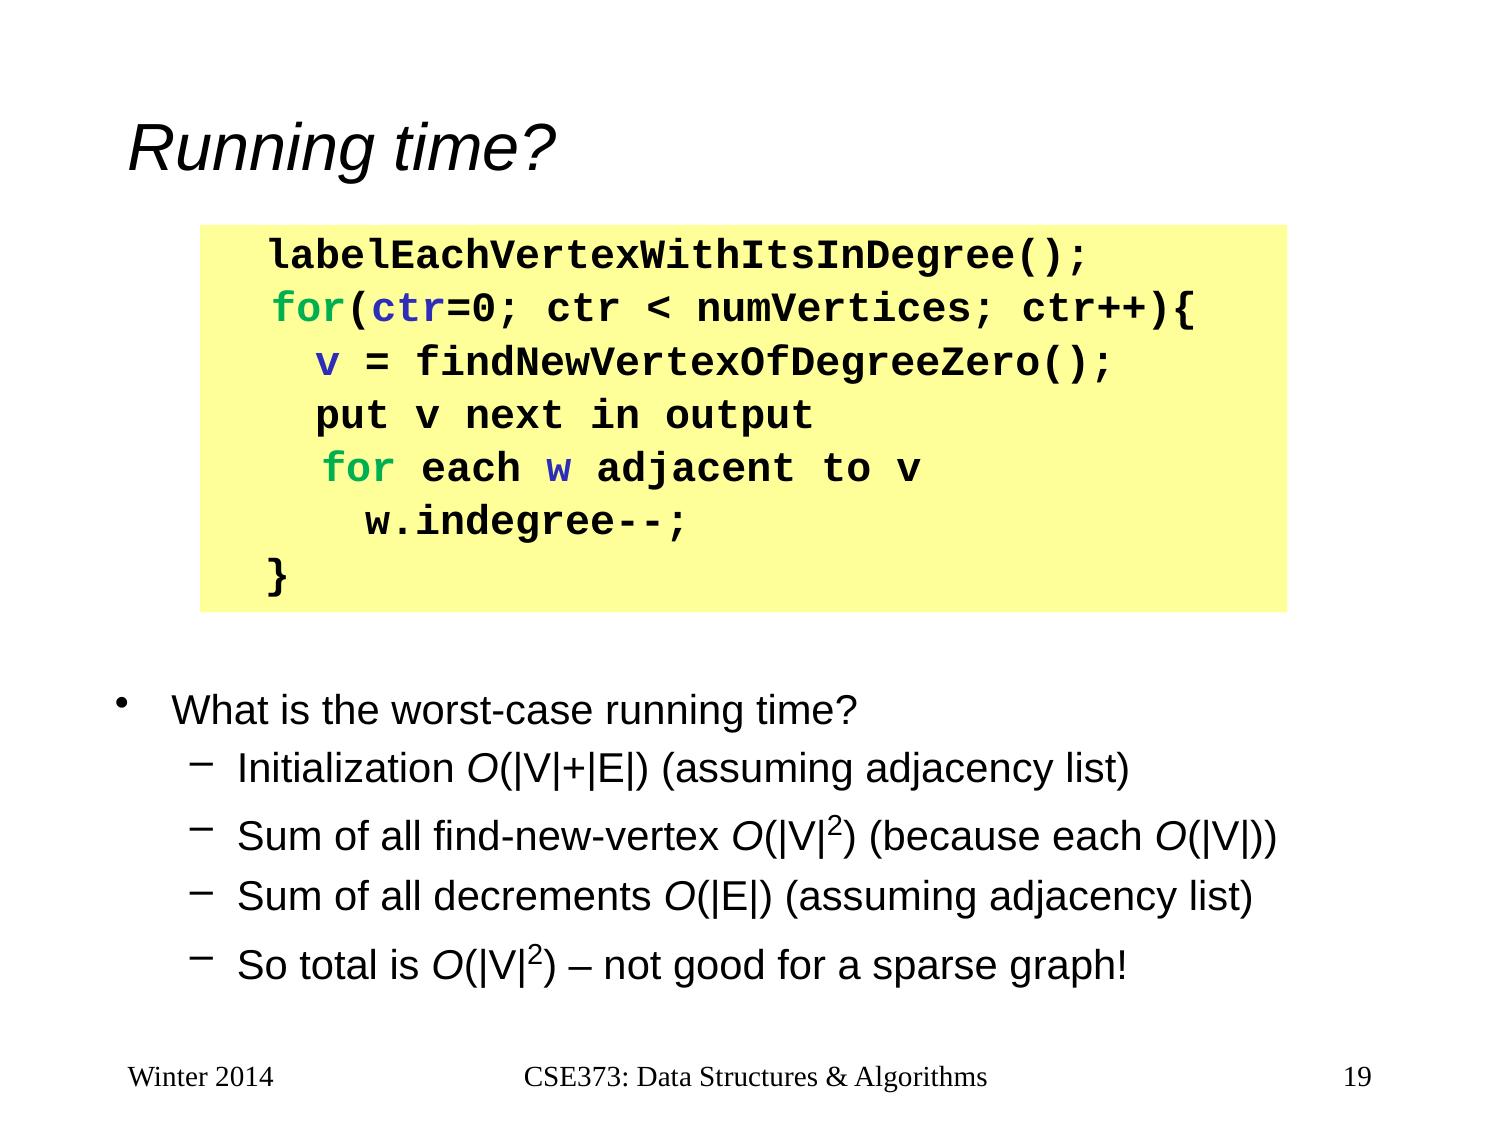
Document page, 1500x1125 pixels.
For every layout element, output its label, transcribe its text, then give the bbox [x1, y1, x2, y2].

slide_number Winter 2014 [112, 1049, 426, 1125]
text_box labelEachVertexWithItsInDegree(); for(ctr=0; ctr < numVertices; ctr++){ v = findNewVertexOfDegreeZero(); put v next in output for each w adjacent to v w.indegree--; } [200, 224, 1288, 613]
footer CSE373: Data Structures & Algorithms [474, 1049, 1038, 1125]
list What is the worst-case running time? Initialization O(|V|+|E|) (assuming adjacency list) Sum of all find-new-vertex O(|V|2) (because each O(|V|)) Sum of all decrements O(|E|) (assuming adjacency list) So total is O(|V|2) – not good for a sparse graph! [99, 674, 1376, 976]
slide_number 19 [1074, 1049, 1388, 1125]
title Running time? [112, 49, 1388, 238]
